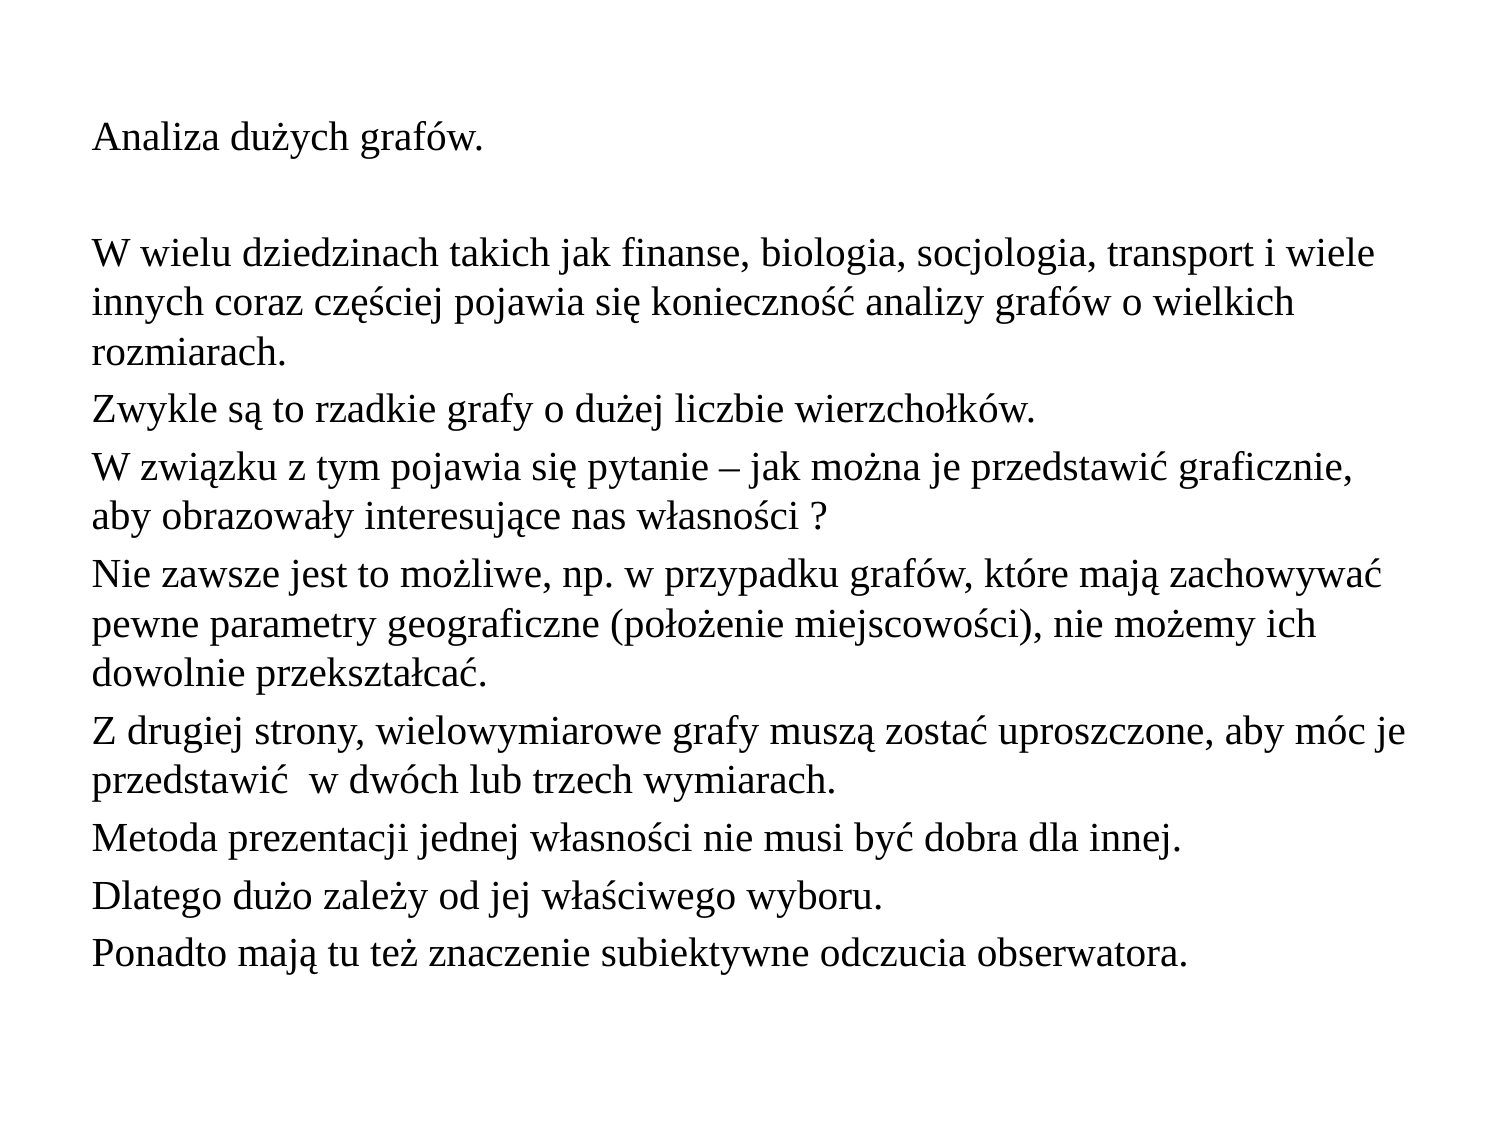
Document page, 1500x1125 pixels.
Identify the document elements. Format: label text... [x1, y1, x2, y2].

list Analiza dużych grafów. W wielu dziedzinach takich jak finanse, biologia, socjologia, transport i wiele innych coraz częściej pojawia się konieczność analizy grafów o wielkich rozmiarach. Zwykle są to rzadkie grafy o dużej liczbie wierzchołków. W związku z tym pojawia się pytanie – jak można je przedstawić graficznie, aby obrazowały interesujące nas własności ? Nie zawsze jest to możliwe, np. w przypadku grafów, które mają zachowywać pewne parametry geograficzne (położenie miejscowości), nie możemy ich dowolnie przekształcać. Z drugiej strony, wielowymiarowe grafy muszą zostać uproszczone, aby móc je przedstawić w dwóch lub trzech wymiarach. Metoda prezentacji jednej własności nie musi być dobra dla innej. Dlatego dużo zależy od jej właściwego wyboru. Ponadto mają tu też znaczenie subiektywne odczucia obserwatora. [76, 101, 1427, 988]
